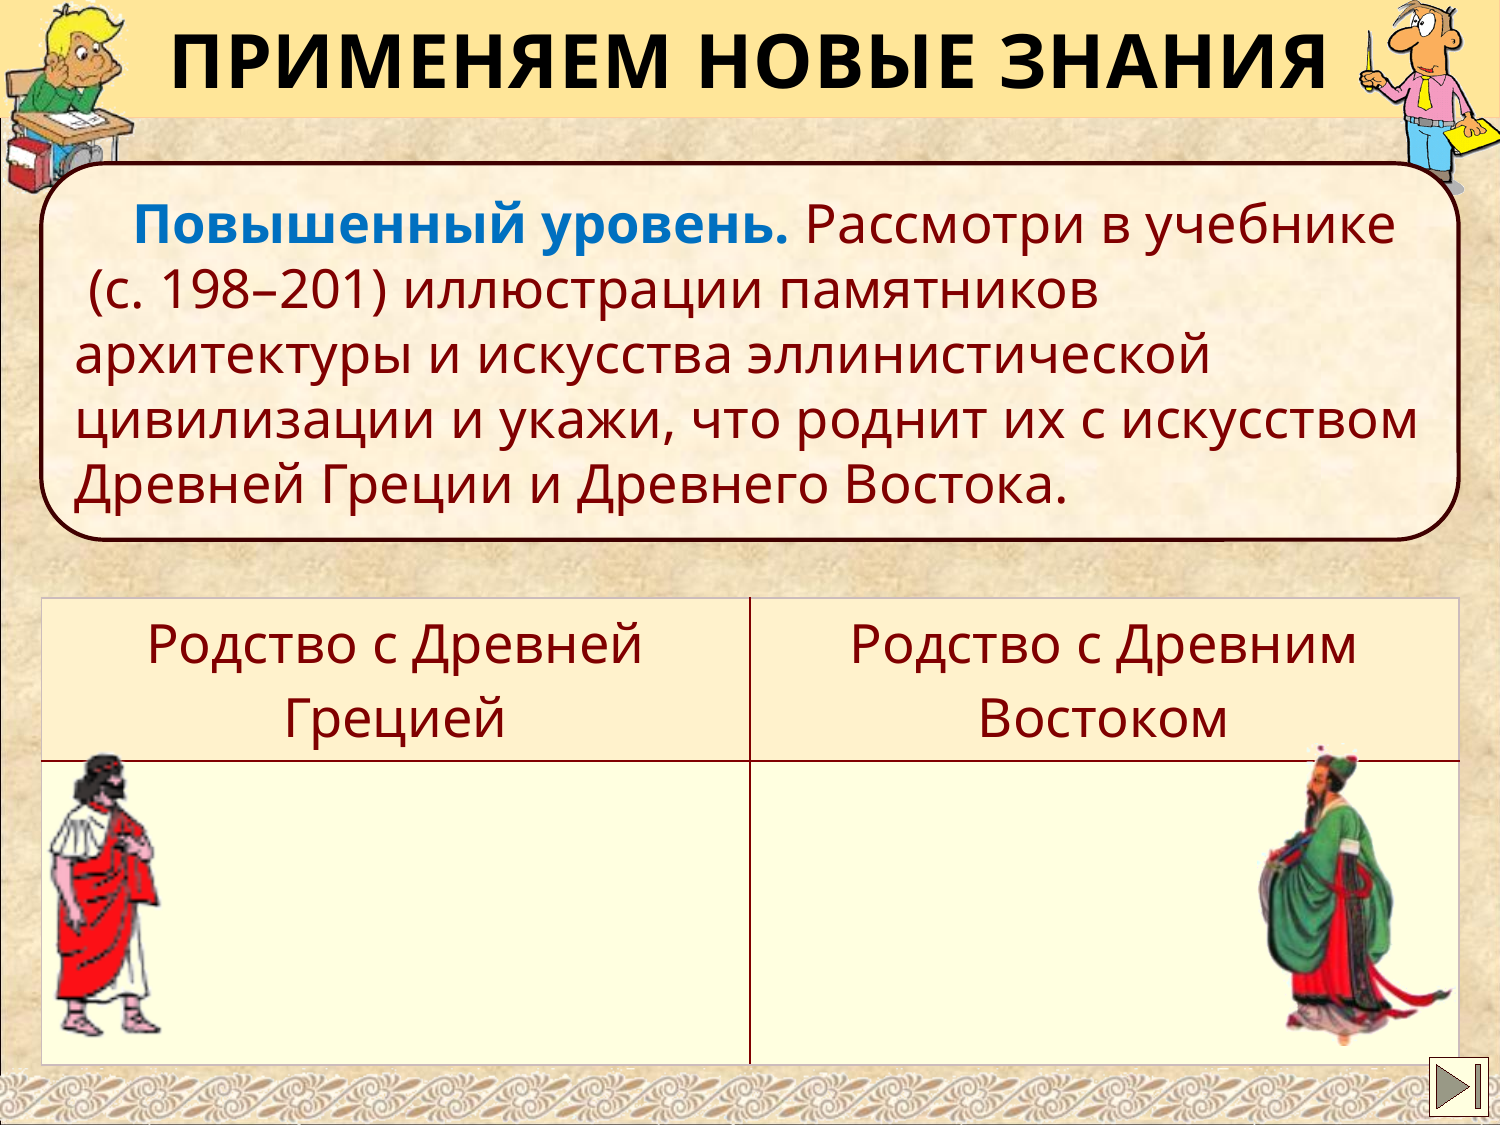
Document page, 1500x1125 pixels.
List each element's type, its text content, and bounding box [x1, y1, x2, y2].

table_header Родство с Древней Грецией [42, 599, 749, 760]
table_header Родство с Древним Востоком [751, 599, 1458, 760]
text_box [2, 0, 163, 197]
text_box [1427, 1055, 1490, 1118]
table_cell [42, 762, 749, 1064]
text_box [1351, 0, 1500, 197]
table_cell [751, 762, 1458, 1064]
text_box Повышенный уровень. Рассмотри в учебнике (с. 198–201) иллюстрации памятников архитектуры и искусства эллинистической цивилизации и укажи, что роднит их с искусством Древней Греции и Древнего Востока. [41, 163, 1459, 540]
title ПРИМЕНЯЕМ НОВЫЕ ЗНАНИЯ [167, 0, 1346, 119]
picture [163, 119, 1351, 163]
picture [0, 118, 1500, 1125]
